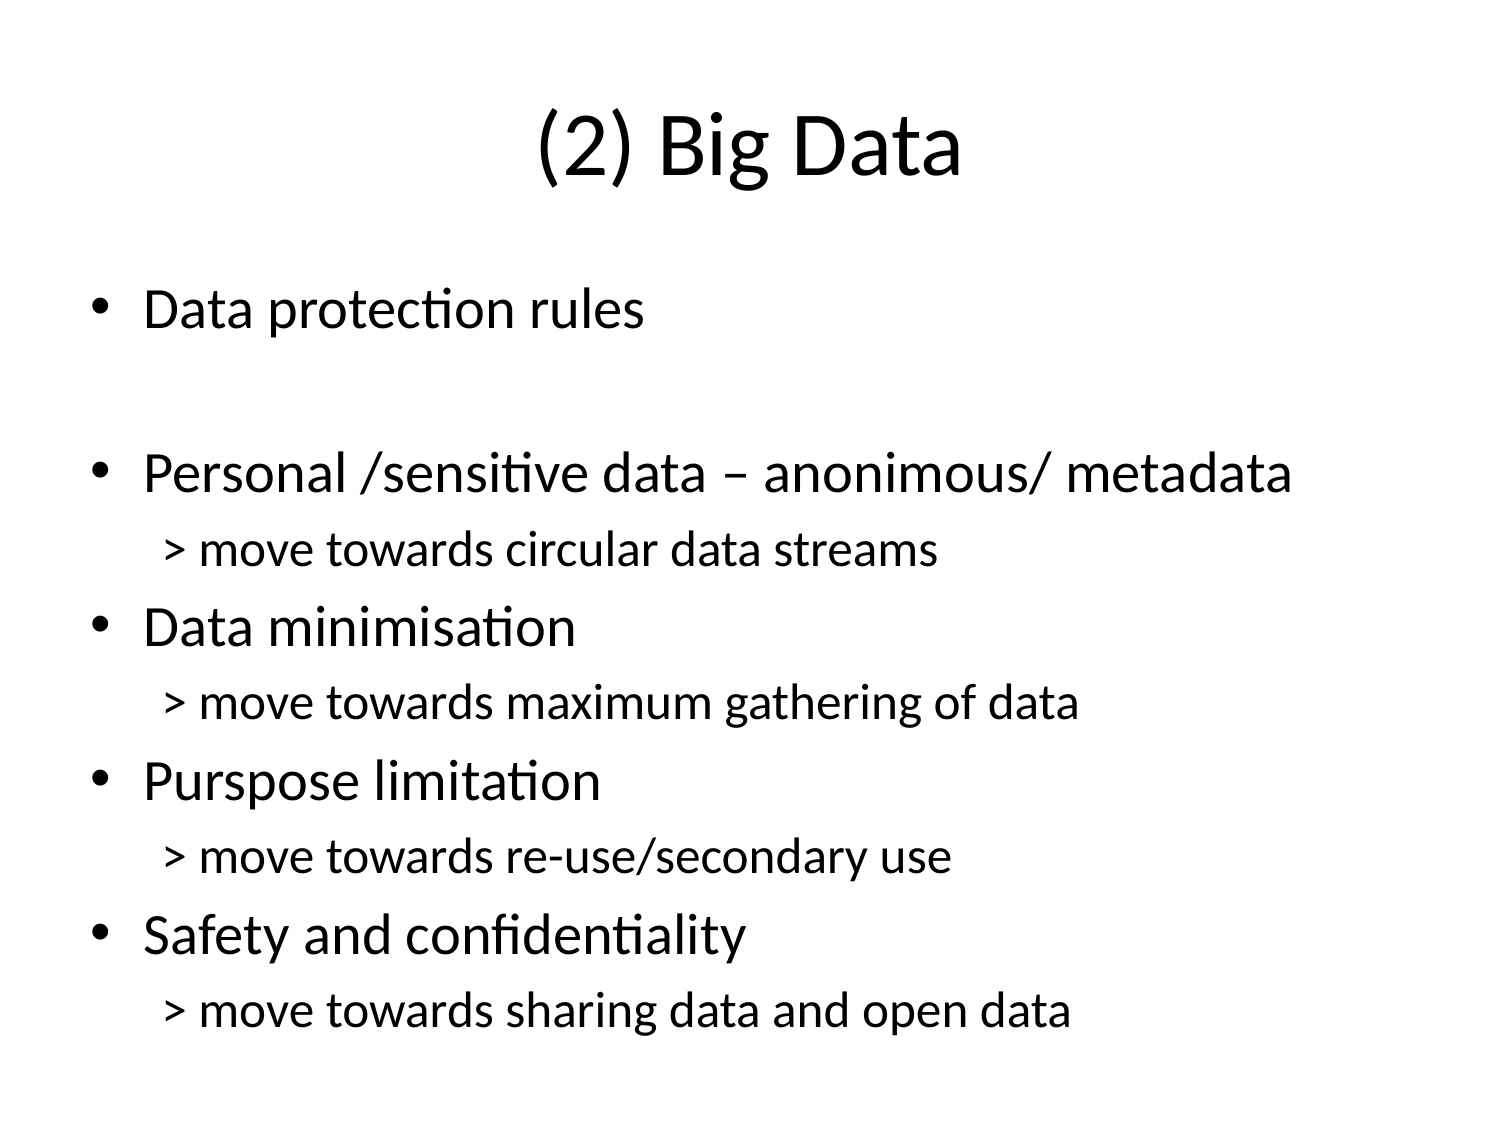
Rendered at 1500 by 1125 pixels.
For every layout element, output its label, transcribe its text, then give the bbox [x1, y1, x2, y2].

title (2) Big Data [75, 45, 1425, 233]
list Data protection rules Personal /sensitive data – anonimous/ metadata > move towards circular data streams Data minimisation > move towards maximum gathering of data Purspose limitation > move towards re-use/secondary use Safety and confidentiality > move towards sharing data and open data [75, 262, 1425, 1047]
